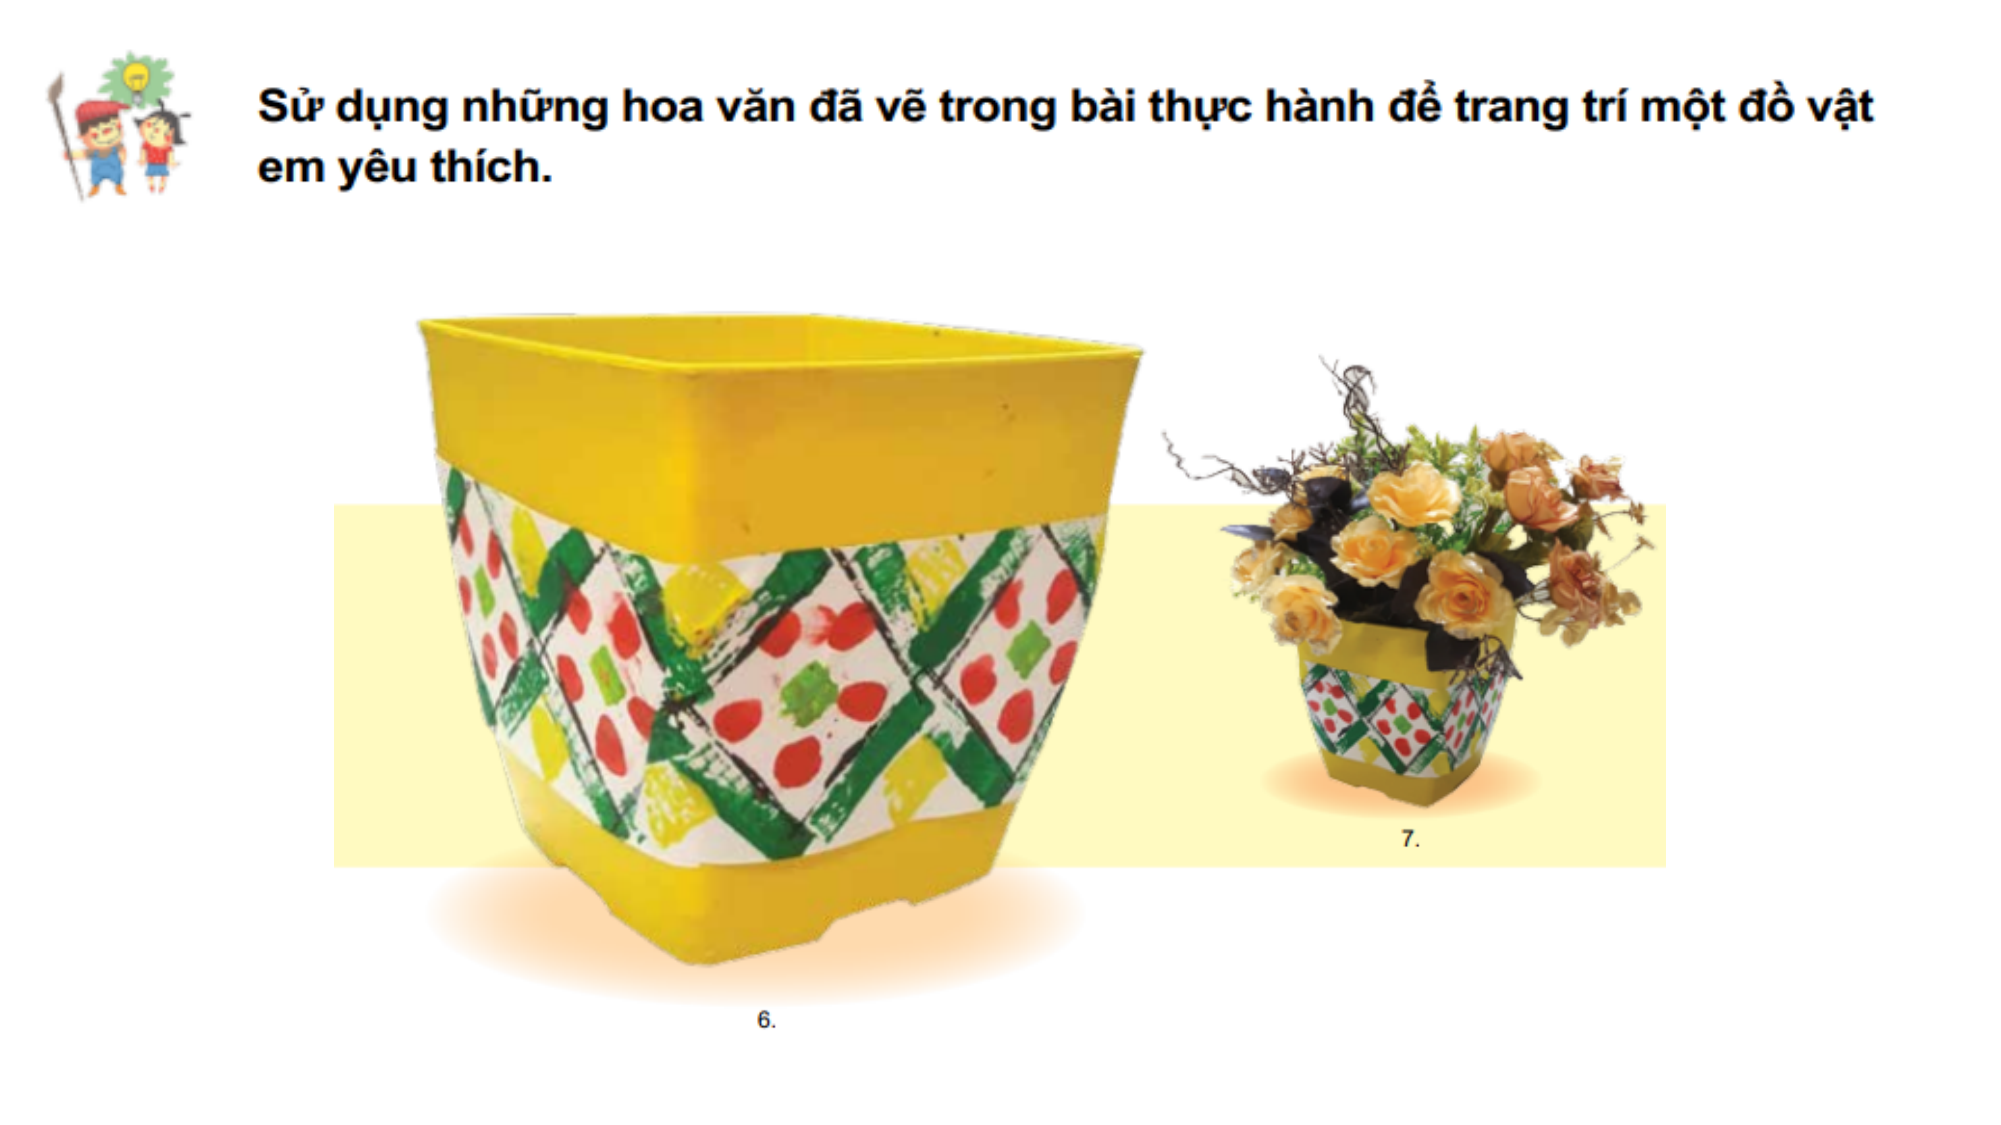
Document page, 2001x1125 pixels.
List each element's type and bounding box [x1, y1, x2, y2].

picture [334, 277, 1666, 1057]
list [213, 61, 1923, 228]
picture [17, 32, 213, 228]
